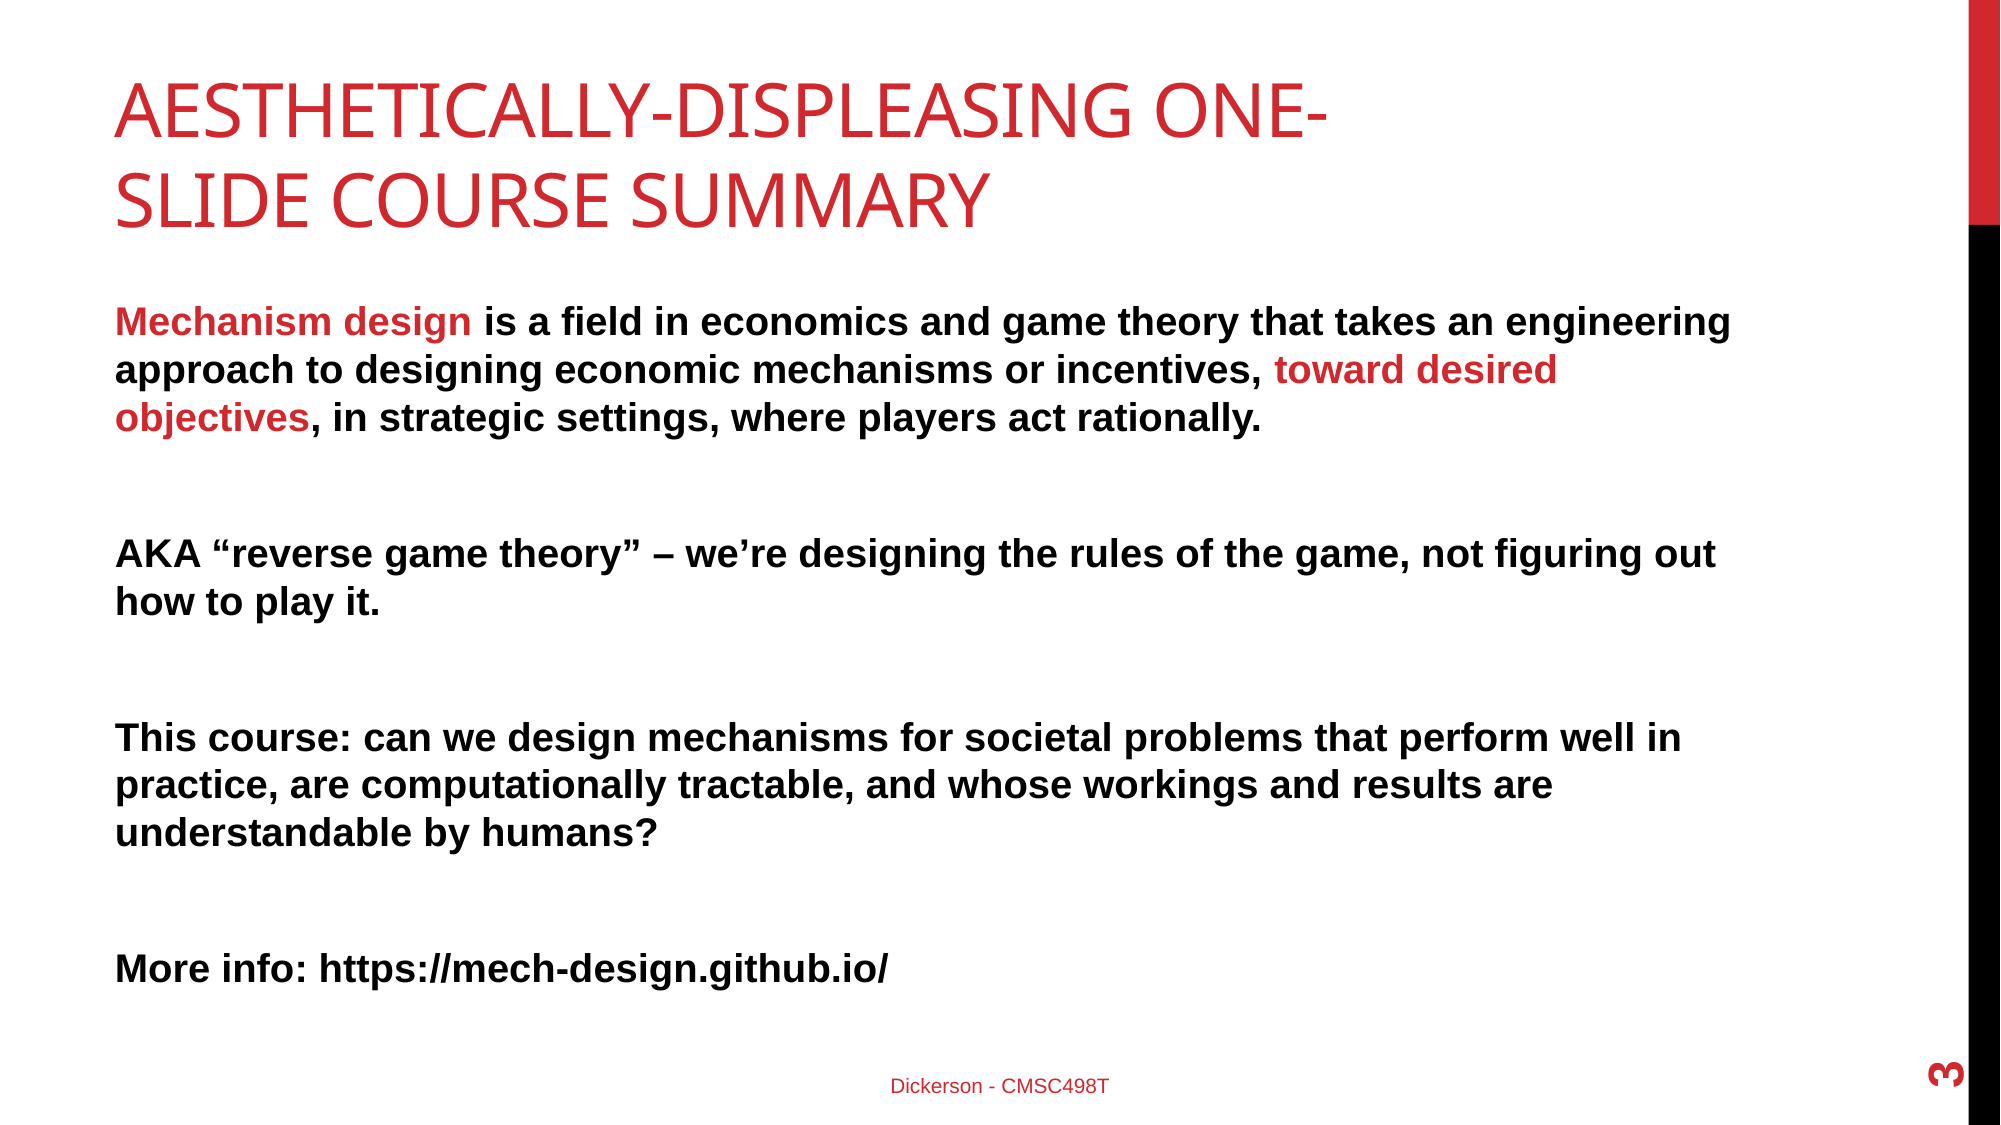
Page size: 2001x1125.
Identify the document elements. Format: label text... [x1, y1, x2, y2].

title Aesthetically-displeasing One-Slide Course Summary [99, 25, 1367, 250]
footer Dickerson - CMSC498T [624, 1065, 1375, 1112]
slide_number 3 [1903, 887, 1984, 1104]
list Mechanism design is a field in economics and game theory that takes an engineering approach to designing economic mechanisms or incentives, toward desired objectives, in strategic settings, where players act rationally. AKA “reverse game theory” – we’re designing the rules of the game, not figuring out how to play it. This course: can we design mechanisms for societal problems that perform well in practice, are computationally tractable, and whose workings and results are understandable by humans? More info: https://mech-design.github.io/ [99, 287, 1767, 1005]
